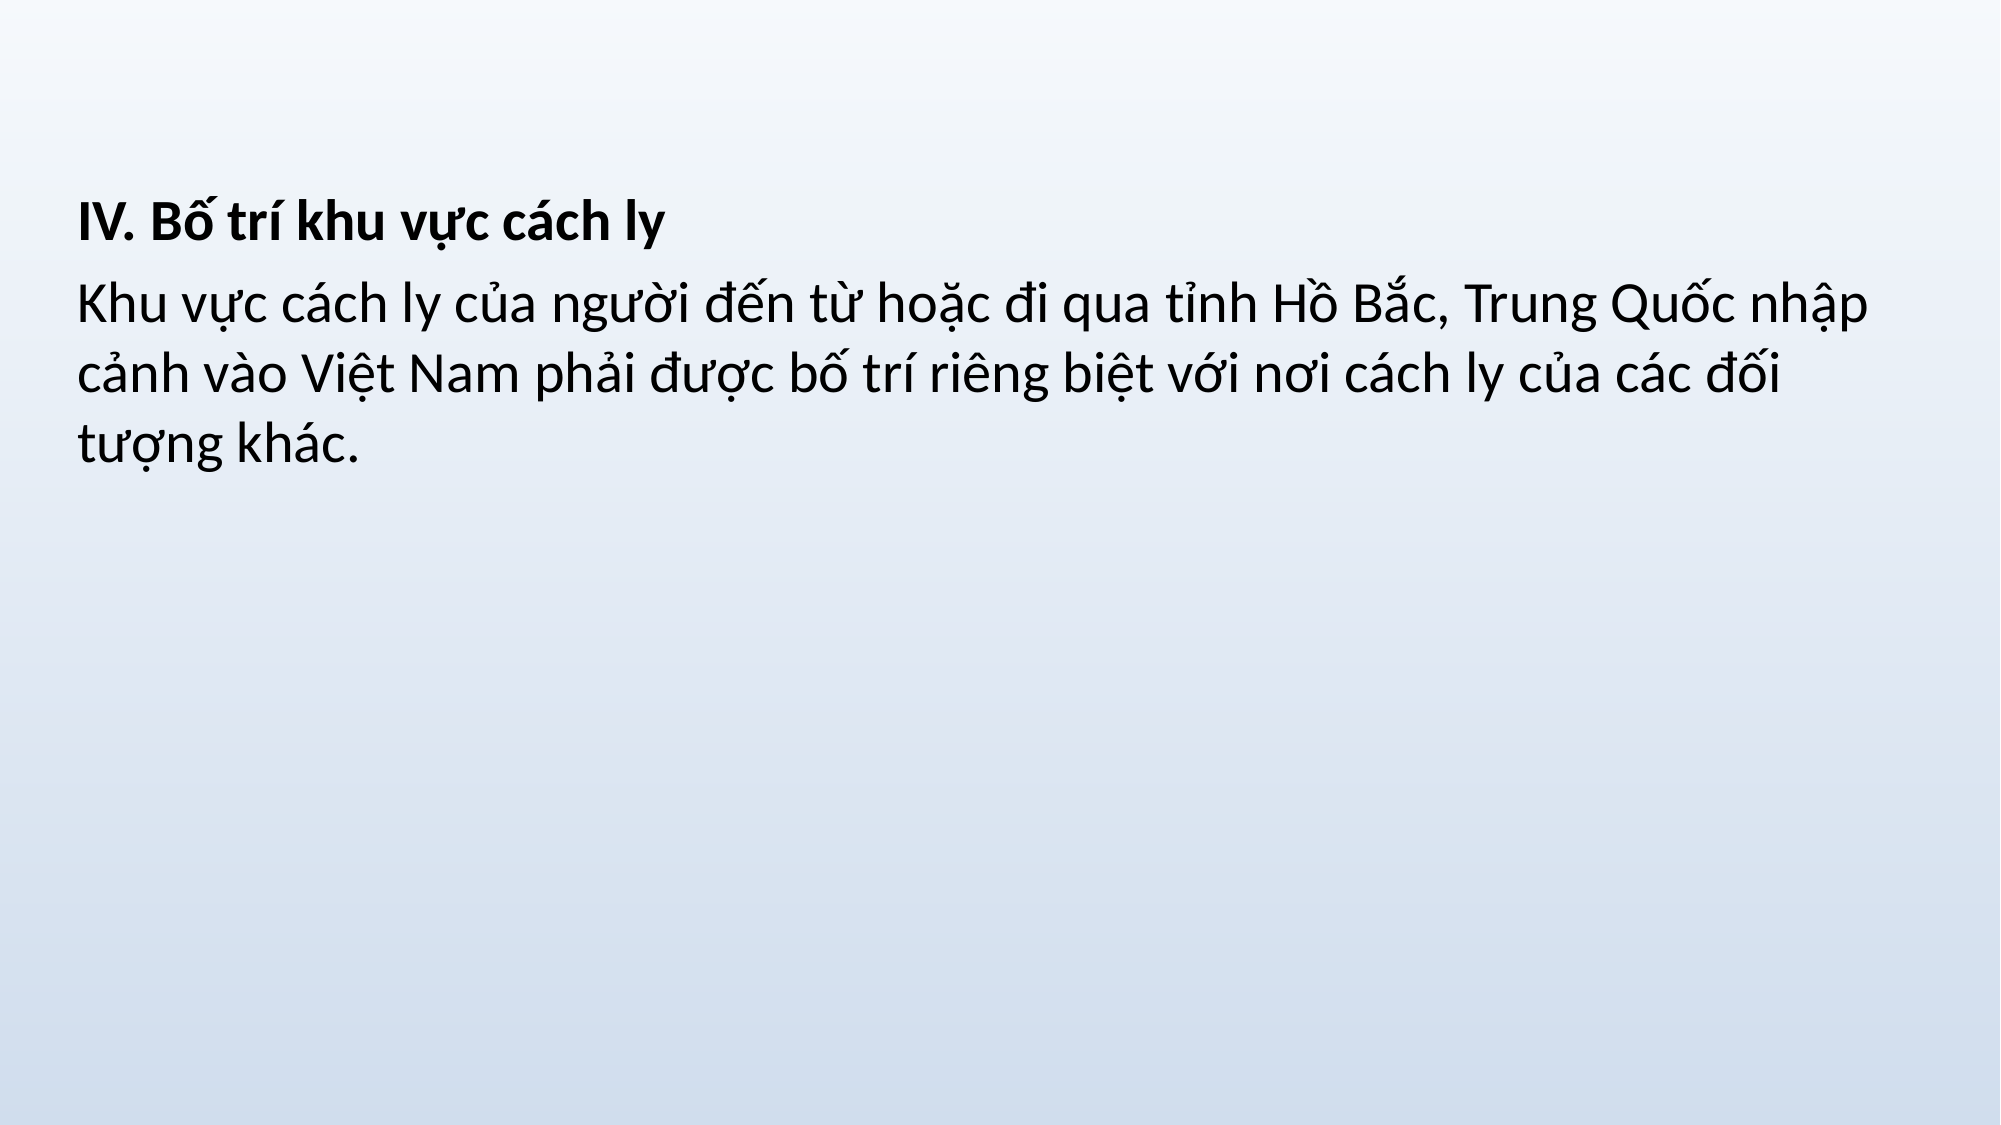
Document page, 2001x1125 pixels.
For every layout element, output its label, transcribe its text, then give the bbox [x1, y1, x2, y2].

list IV. Bố trí khu vực cách ly Khu vực cách ly của người đến từ hoặc đi qua tỉnh Hồ Bắc, Trung Quốc nhập cảnh vào Việt Nam phải được bố trí riêng biệt với nơi cách ly của các đối tượng khác. [62, 174, 1951, 513]
